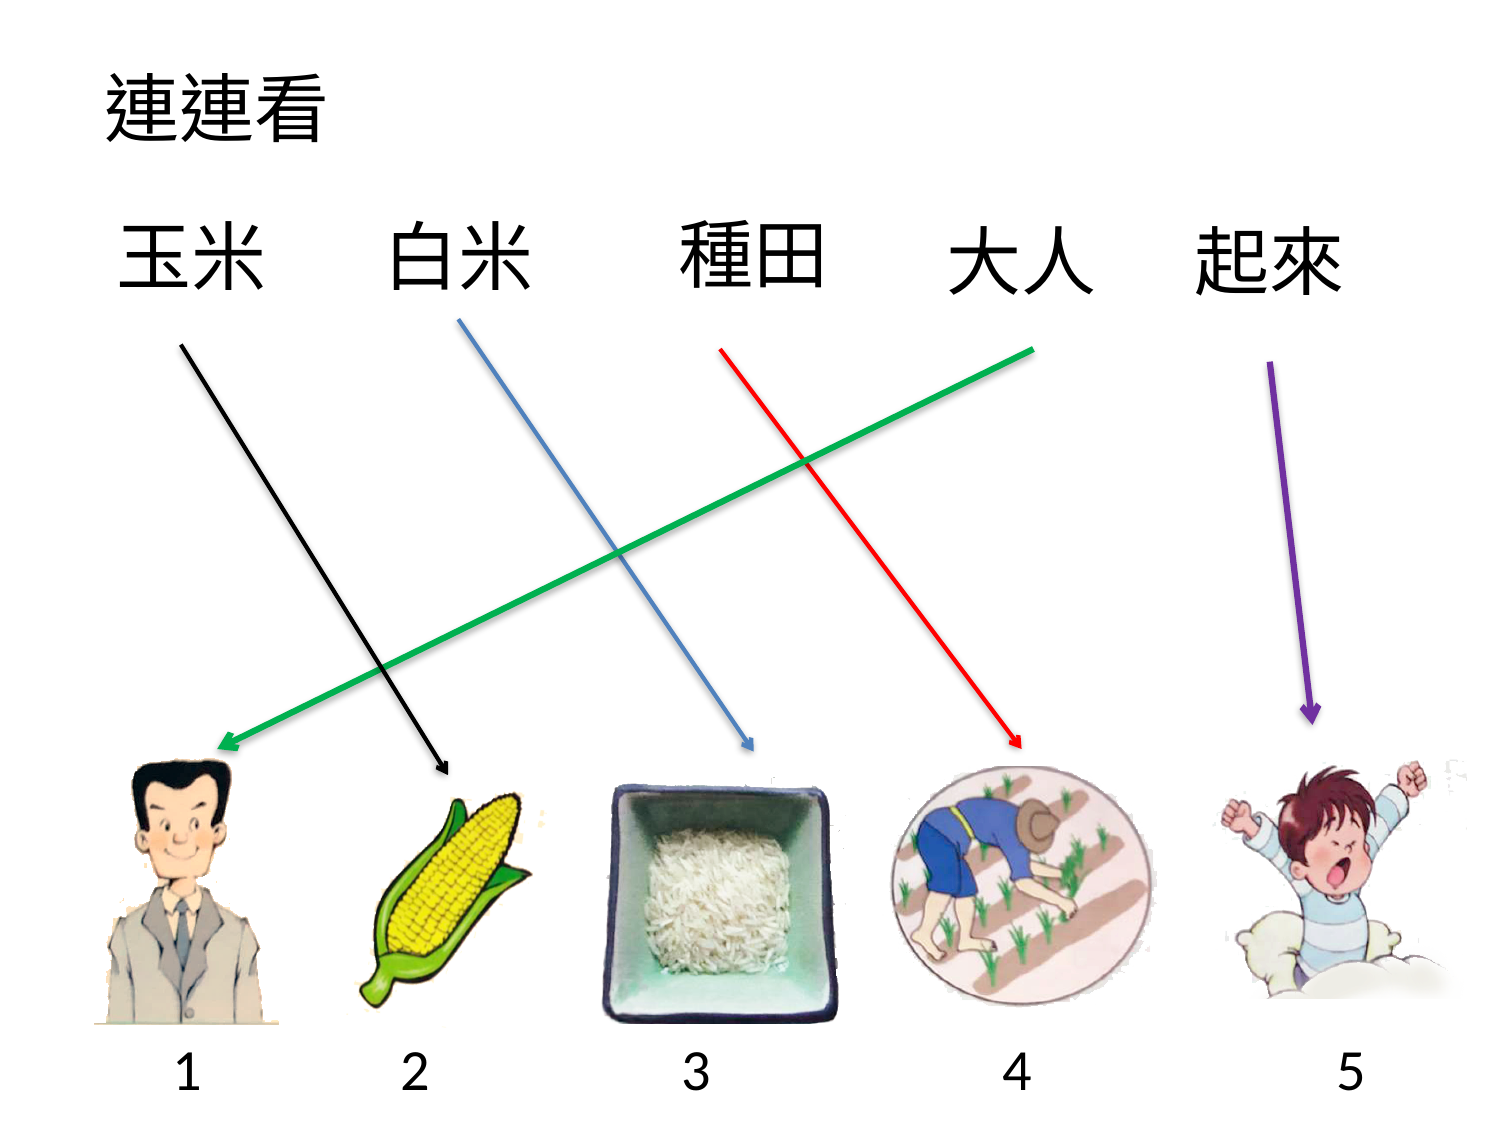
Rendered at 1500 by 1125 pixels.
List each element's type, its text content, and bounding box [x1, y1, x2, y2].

text_box 大人 [931, 207, 1112, 312]
text_box 白米 [368, 201, 549, 307]
text_box 連連看 [89, 54, 345, 160]
picture [594, 774, 846, 1025]
text_box 起來 [1179, 207, 1360, 312]
text_box 種田 [663, 200, 844, 306]
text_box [180, 344, 449, 776]
picture [347, 775, 549, 1036]
text_box 玉米 [101, 201, 281, 307]
text_box 1 2 3 4 5 [157, 1025, 1382, 1110]
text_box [1269, 361, 1313, 726]
picture [1207, 751, 1467, 999]
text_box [453, 348, 1034, 750]
picture [882, 765, 1161, 1009]
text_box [458, 318, 754, 347]
picture [80, 748, 279, 1026]
